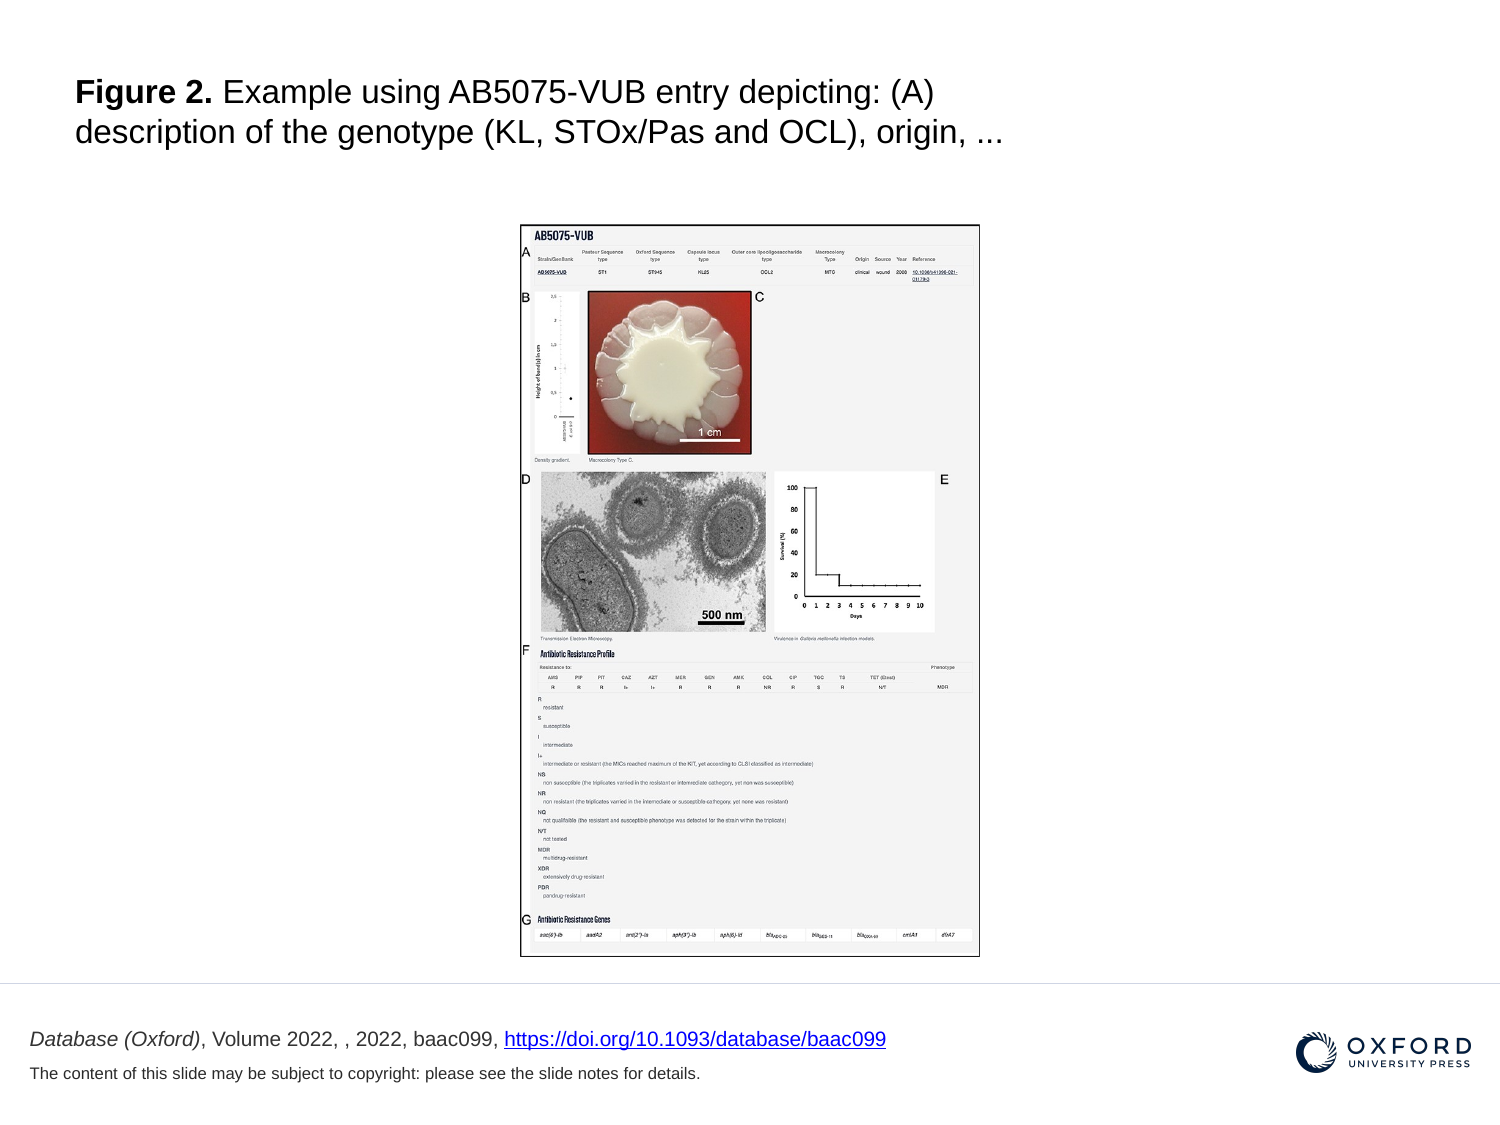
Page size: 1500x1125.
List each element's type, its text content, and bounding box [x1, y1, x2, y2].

picture [520, 224, 980, 957]
picture [1296, 1032, 1471, 1073]
title Figure 2. Example using AB5075-VUB entry depicting: (A) description of the genotype (KL, STOx/Pas and OCL), origin, ... [75, 69, 1078, 171]
footer Database (Oxford), Volume 2022, , 2022, baac099, https://doi.org/10.1093/database/baac099 The content of this slide may be subject to copyright: please see the slide notes for details. [0, 983, 1260, 1125]
